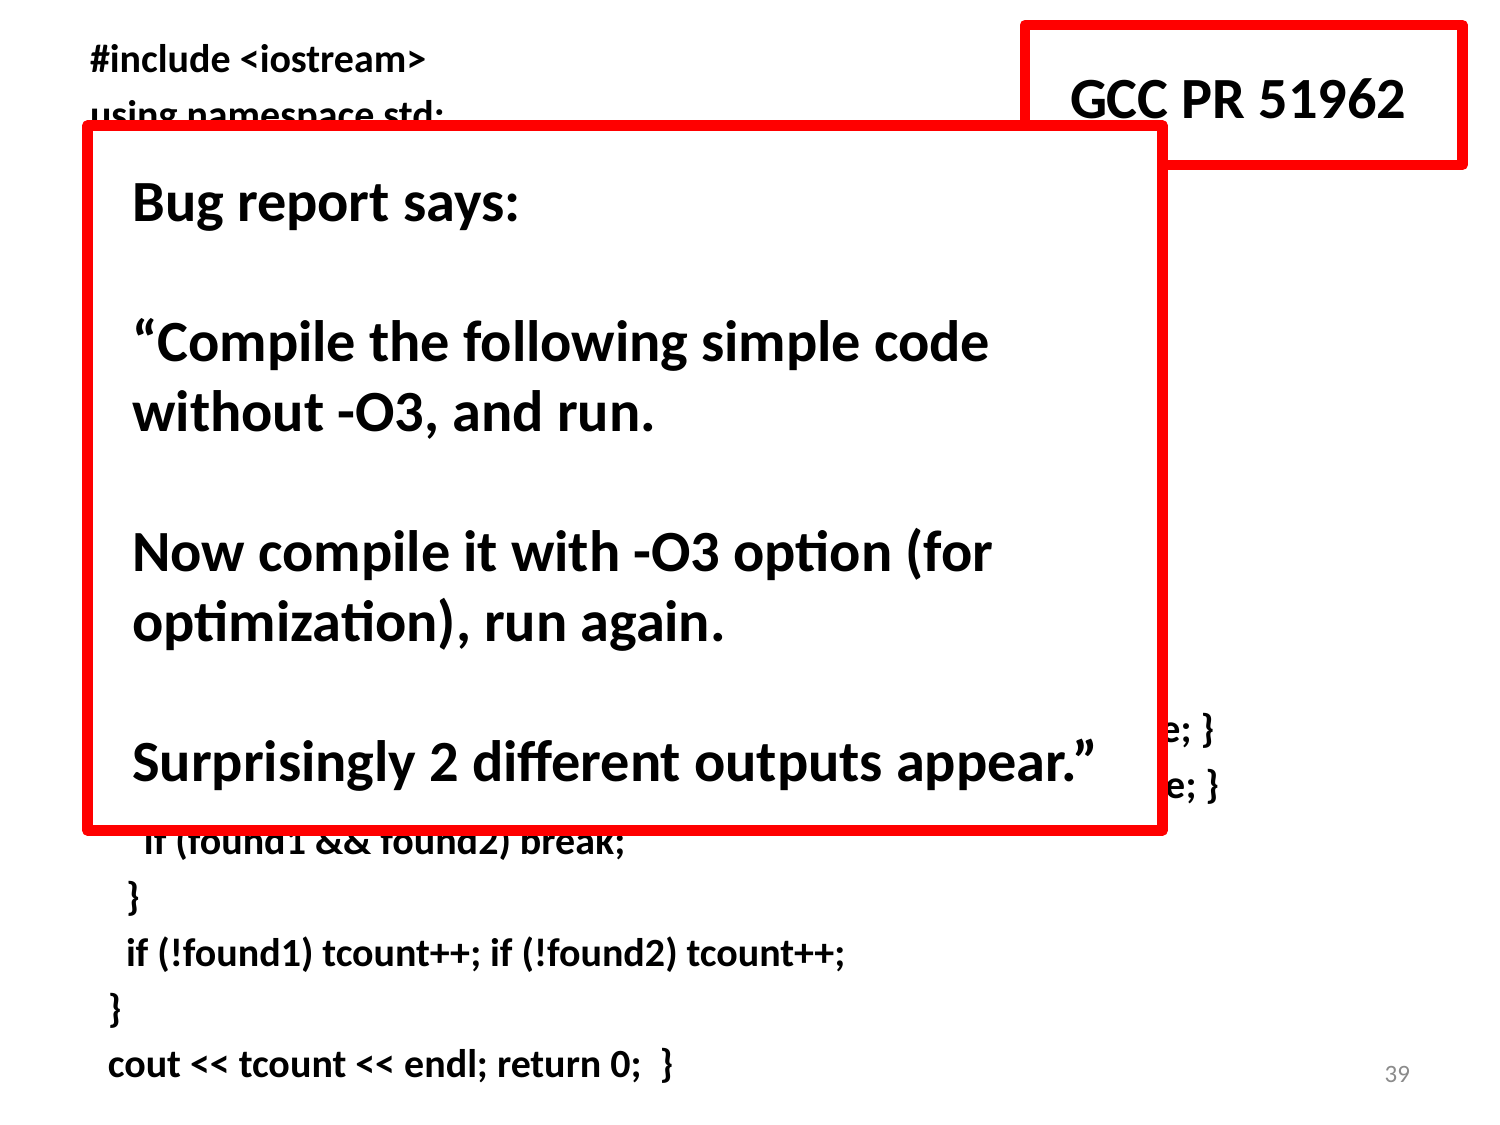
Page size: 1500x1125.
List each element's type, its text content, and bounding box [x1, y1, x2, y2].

slide_number 39 [1074, 1042, 1425, 1103]
list #include <iostream> using namespace std; int r[3], x[3], y[3]; int main() { int xa=2,ya=5,xb=4,yb=2,n=3; x[0] = 3; x[1] = 5; x[2] = 1; y[0] = 1; y[1] = 3; y[2] = 3; r[0] = 2; r[1] = 1; r[2] = 2; int tcount = 0; for (int k=min(xa,xb); k<=max(xa,xb); k++) { bool found1,found2 = false; for (int j=0; j<n; j++) { if (((k-x[j])*(k-x[j])+(y[j]-ya)*(y[j]-ya))<=r[j]*r[j]) { found1 = true; } if (((k-x[j])*(k-x[j])+(y[j]-yb)*(y[j]-yb))<=r[j]*r[j]) { found2 = true; } if (found1 && found2) break; } if (!found1) tcount++; if (!found2) tcount++; } cout << tcount << endl; return 0; } [75, 24, 1425, 1113]
text_box Bug report says: “Compile the following simple code without -O3, and run. Now compile it with -O3 option (for optimization), run again. Surprisingly 2 different outputs appear.” [87, 125, 1163, 831]
text_box GCC PR 51962 [1024, 24, 1463, 166]
